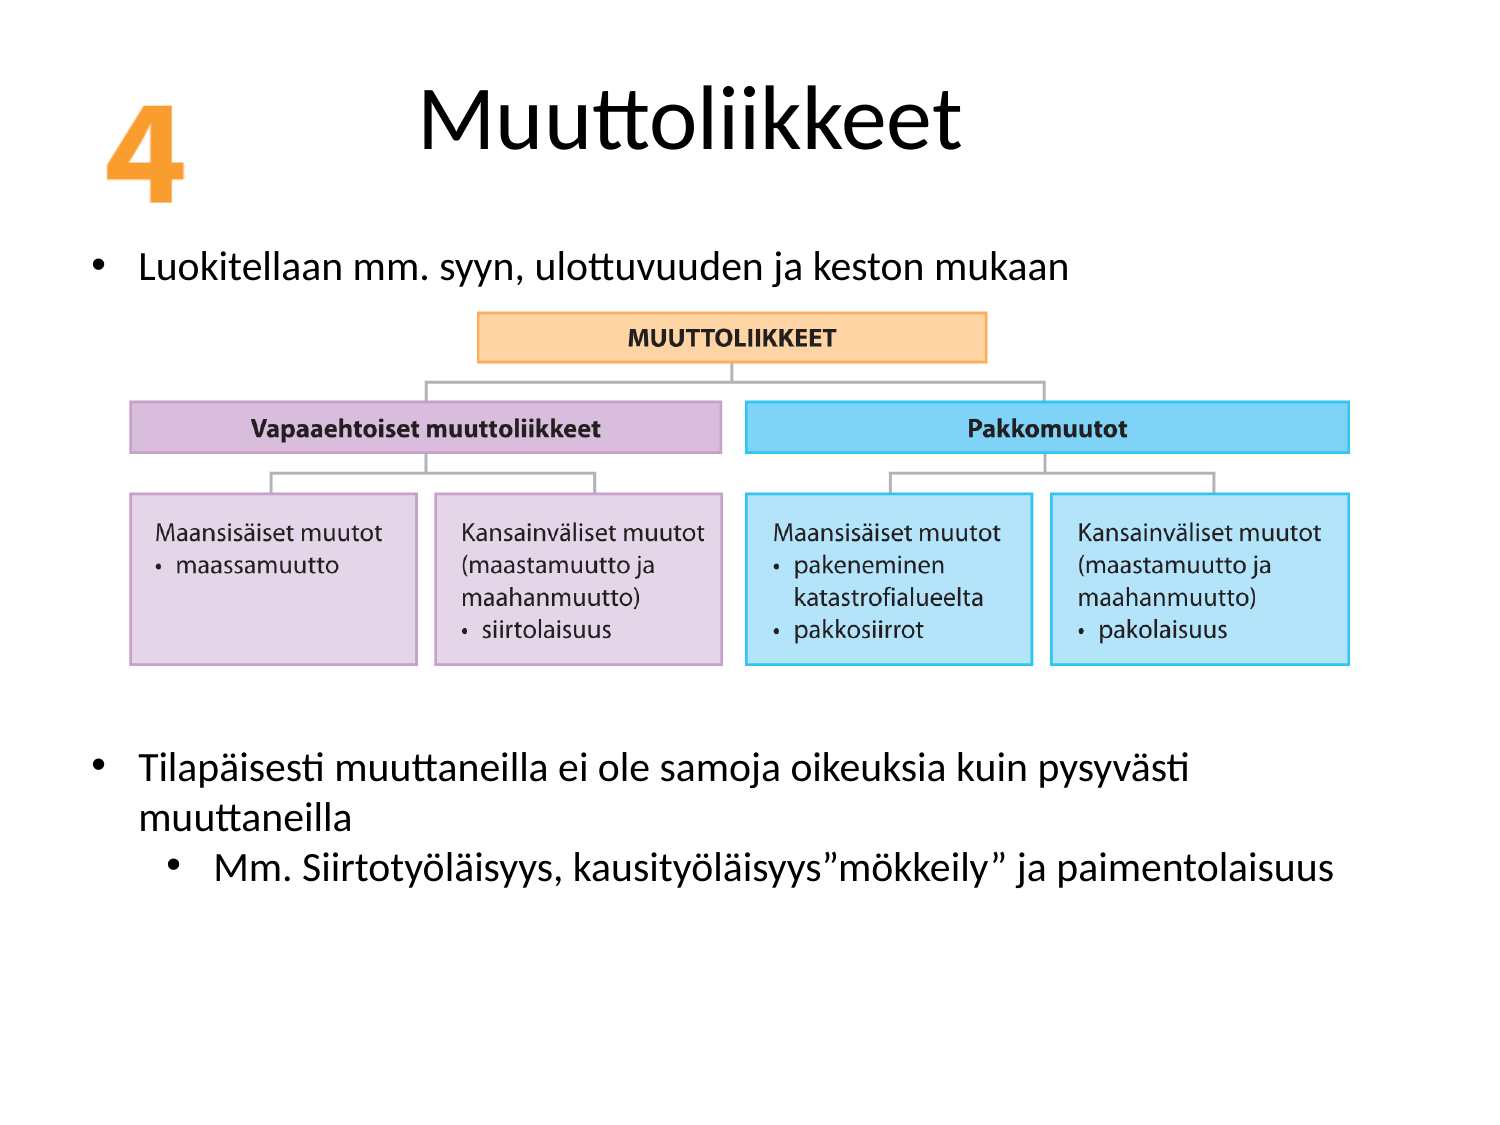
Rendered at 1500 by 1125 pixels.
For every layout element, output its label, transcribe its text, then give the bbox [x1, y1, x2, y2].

picture [118, 302, 1359, 674]
title Muuttoliikkeet [53, 19, 1329, 207]
text_box Luokitellaan mm. syyn, ulottuvuuden ja keston mukaan Tilapäisesti muuttaneilla ei ole samoja oikeuksia kuin pysyvästi muuttaneilla Mm. Siirtotyöläisyys, kausityöläisyys”mökkeily” ja paimentolaisuus [76, 231, 1400, 942]
picture [89, 81, 208, 214]
